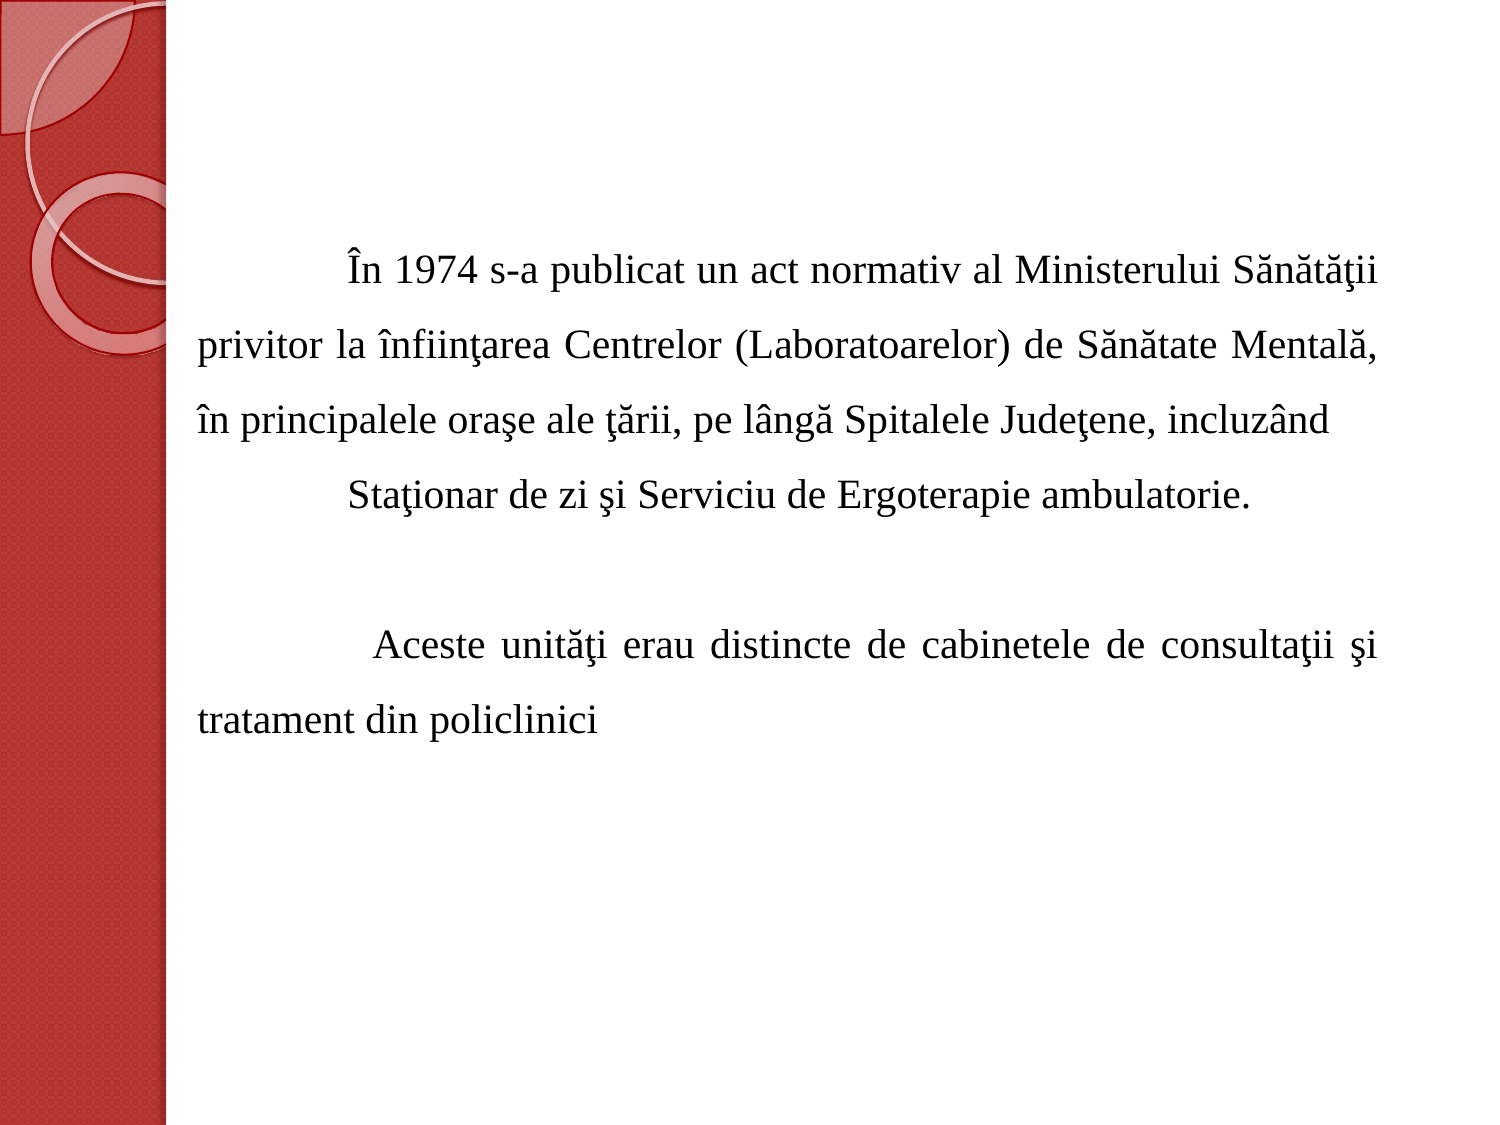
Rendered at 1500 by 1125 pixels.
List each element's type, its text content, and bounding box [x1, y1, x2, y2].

text_box În 1974 s-a publicat un act normativ al Ministerului Sănătăţii privitor la înfiinţarea Centrelor (Laboratoarelor) de Sănătate Mentală, în principalele oraşe ale ţării, pe lângă Spitalele Judeţene, incluzând Staţionar de zi şi Serviciu de Ergoterapie ambulatorie. Aceste unităţi erau distincte de cabinetele de consultaţii şi tratament din policlinici [197, 214, 1379, 811]
picture [0, 0, 166, 1125]
